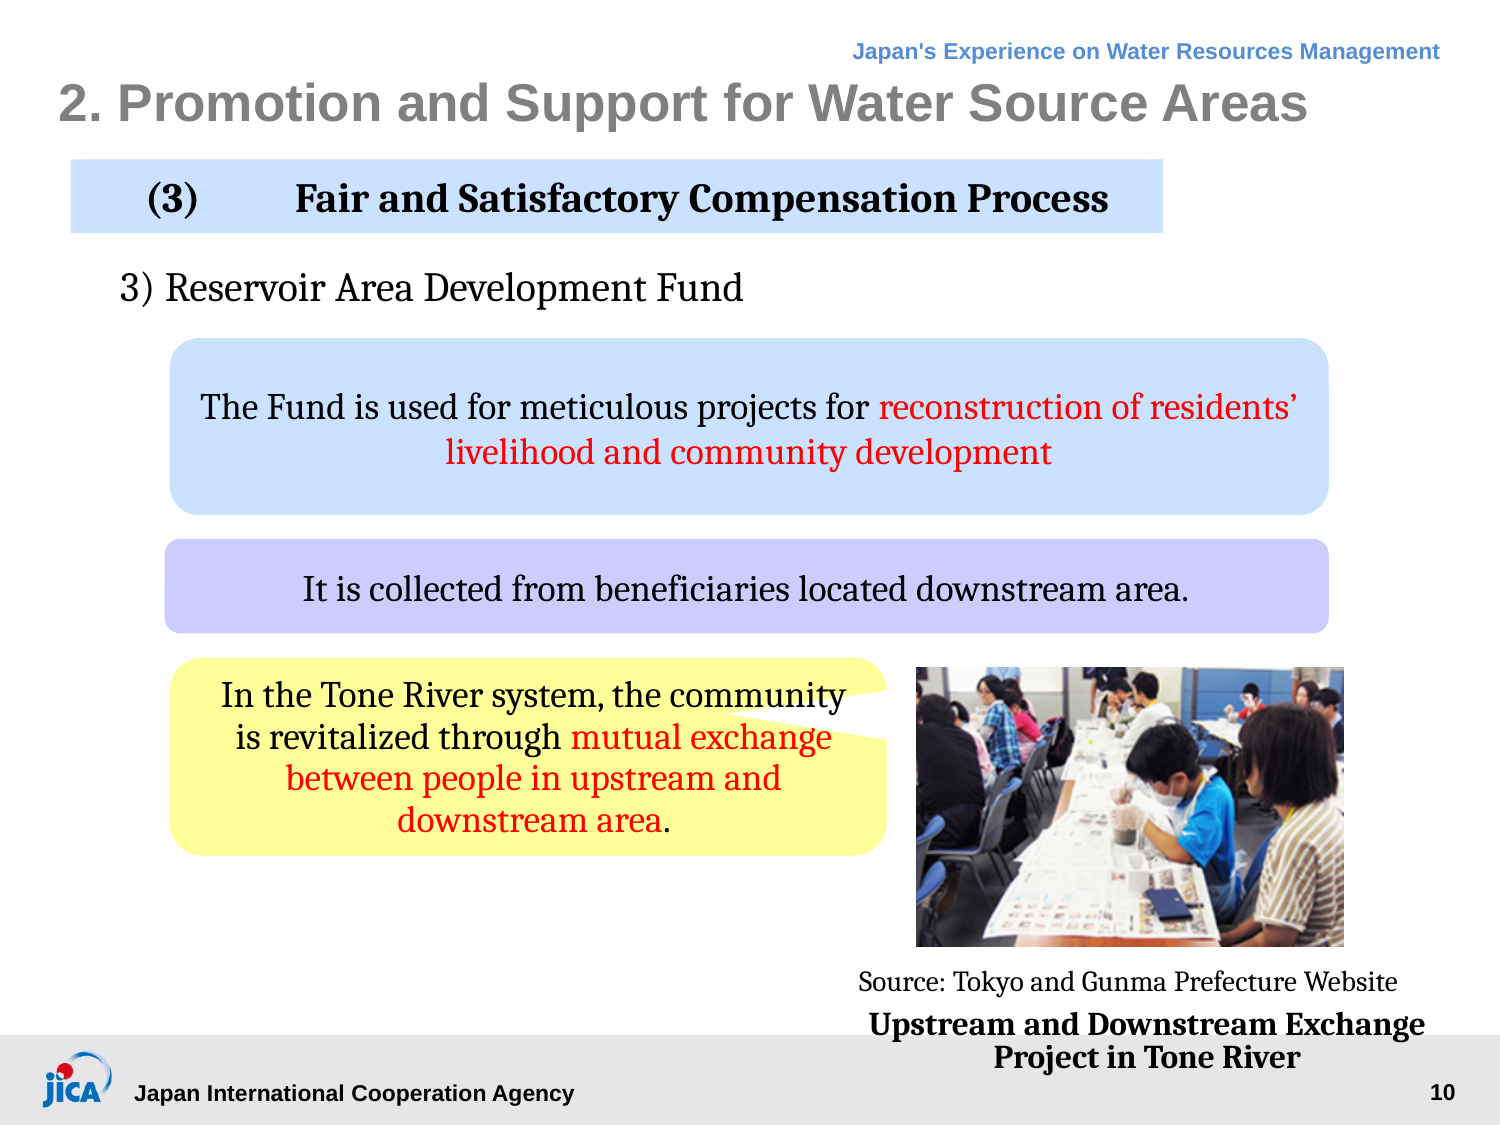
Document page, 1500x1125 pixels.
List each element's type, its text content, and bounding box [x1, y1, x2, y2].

text_box In the Tone River system, the community is revitalized through mutual exchange between people in upstream and downstream area. [167, 655, 889, 858]
title 2. Promotion and Support for Water Source Areas [59, 41, 1409, 160]
text_box 3) Reservoir Area Development Fund [105, 252, 1317, 318]
picture [916, 667, 1345, 947]
text_box It is collected from beneficiaries located downstream area. [162, 536, 1331, 636]
picture [26, 1035, 133, 1125]
text_box The Fund is used for meticulous projects for reconstruction of residents’ livelihood and community development [167, 335, 1331, 518]
text_box Upstream and Downstream Exchange Project in Tone River [856, 1008, 1439, 1076]
text_box (3) Fair and Satisfactory Compensation Process [70, 159, 1163, 234]
text_box Source: Tokyo and Gunma Prefecture Website [844, 954, 1470, 1005]
